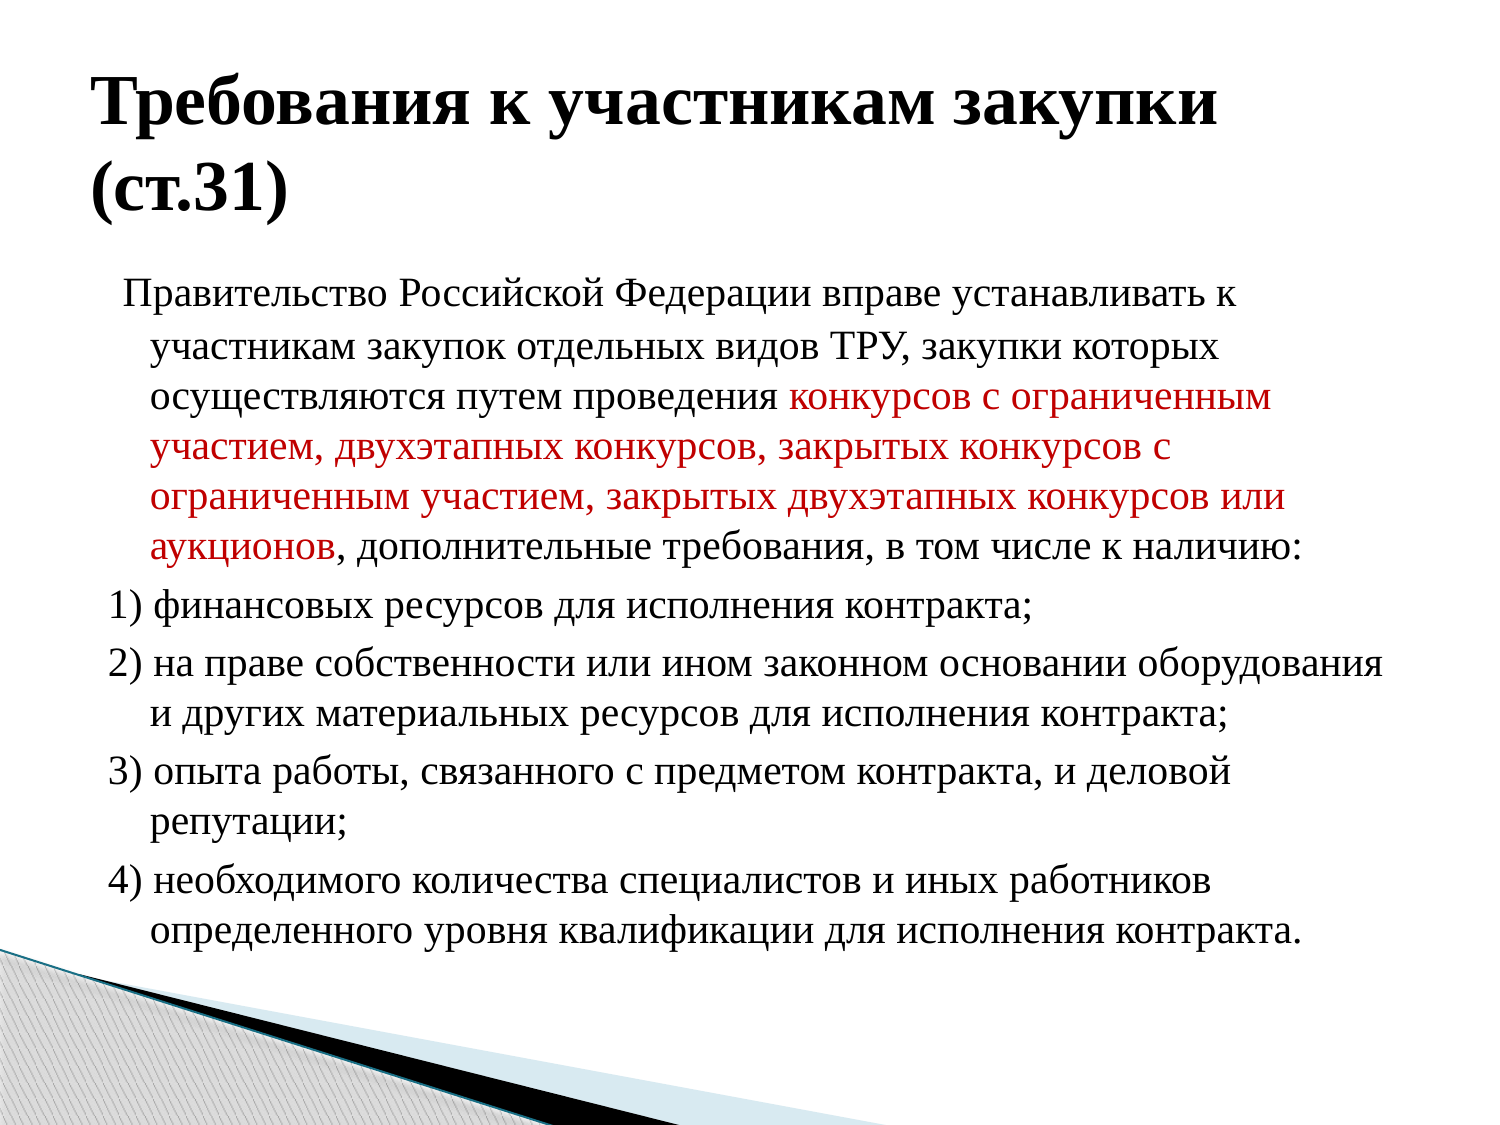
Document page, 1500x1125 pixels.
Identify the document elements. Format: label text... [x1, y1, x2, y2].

title Требования к участникам закупки (ст.31) [75, 45, 1425, 233]
list Правительство Российской Федерации вправе устанавливать к участникам закупок отдельных видов ТРУ, закупки которых осуществляются путем проведения конкурсов с ограниченным участием, двухэтапных конкурсов, закрытых конкурсов с ограниченным участием, закрытых двухэтапных конкурсов или аукционов, дополнительные требования, в том числе к наличию: 1) финансовых ресурсов для исполнения контракта; 2) на праве собственности или ином законном основании оборудования и других материальных ресурсов для исполнения контракта; 3) опыта работы, связанного с предметом контракта, и деловой репутации; 4) необходимого количества специалистов и иных работников определенного уровня квалификации для исполнения контракта. [75, 242, 1425, 986]
